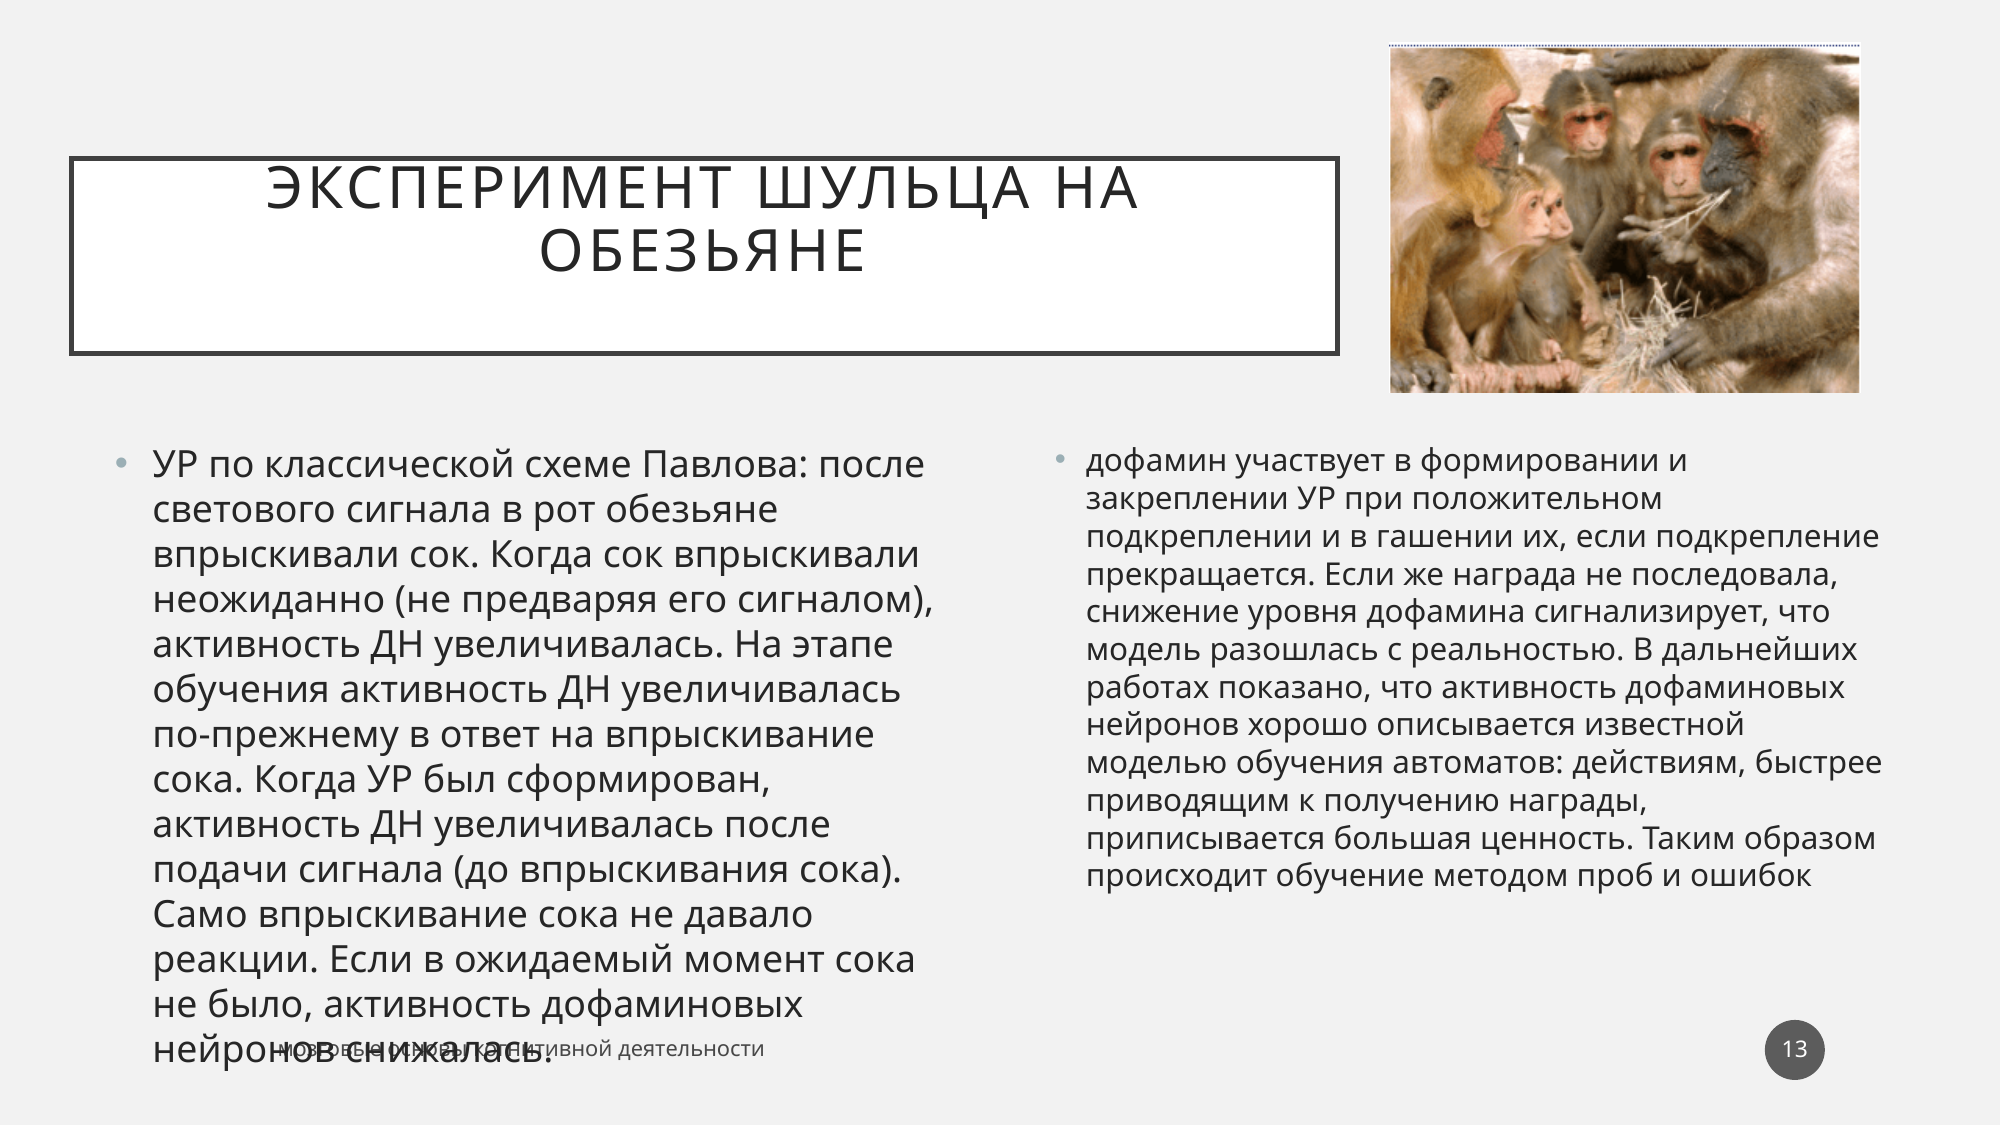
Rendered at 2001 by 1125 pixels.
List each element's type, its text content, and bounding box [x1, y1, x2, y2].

list дофамин участвует в формировании и закреплении УР при положительном подкреплении и в гашении их, если подкрепление прекращается. Если же награда не последовала, снижение уровня дофамина сигнализирует, что модель разошлась с реальностью. В дальнейших работах показано, что активность дофаминовых нейронов хорошо описывается известной моделью обучения автоматов: действиям, быстрее приводящим к получению награды, приписывается большая ценность. Таким образом происходит обучение методом проб и ошибок [1039, 432, 1902, 942]
title Эксперимент Шульца на обезьяне [69, 156, 1340, 356]
slide_number 13 [1764, 1019, 1825, 1080]
list УР по классической схеме Павлова: после светового сигнала в рот обезьяне впрыскивали сок. Когда сок впрыскивали неожиданно (не предваряя его сигналом), активность ДН увеличивалась. На этапе обучения активность ДН увеличивалась по-прежнему в ответ на впрыскивание сока. Когда УР был сформирован, активность ДН увеличивалась после подачи сигнала (до впрыскивания сока). Само впрыскивание сока не давало реакции. Если в ожидаемый момент сока не было, активность дофаминовых нейронов снижалась. [99, 432, 961, 942]
picture [1388, 42, 1861, 393]
footer мозговые основы когнитивной деятельности [262, 1023, 1231, 1076]
